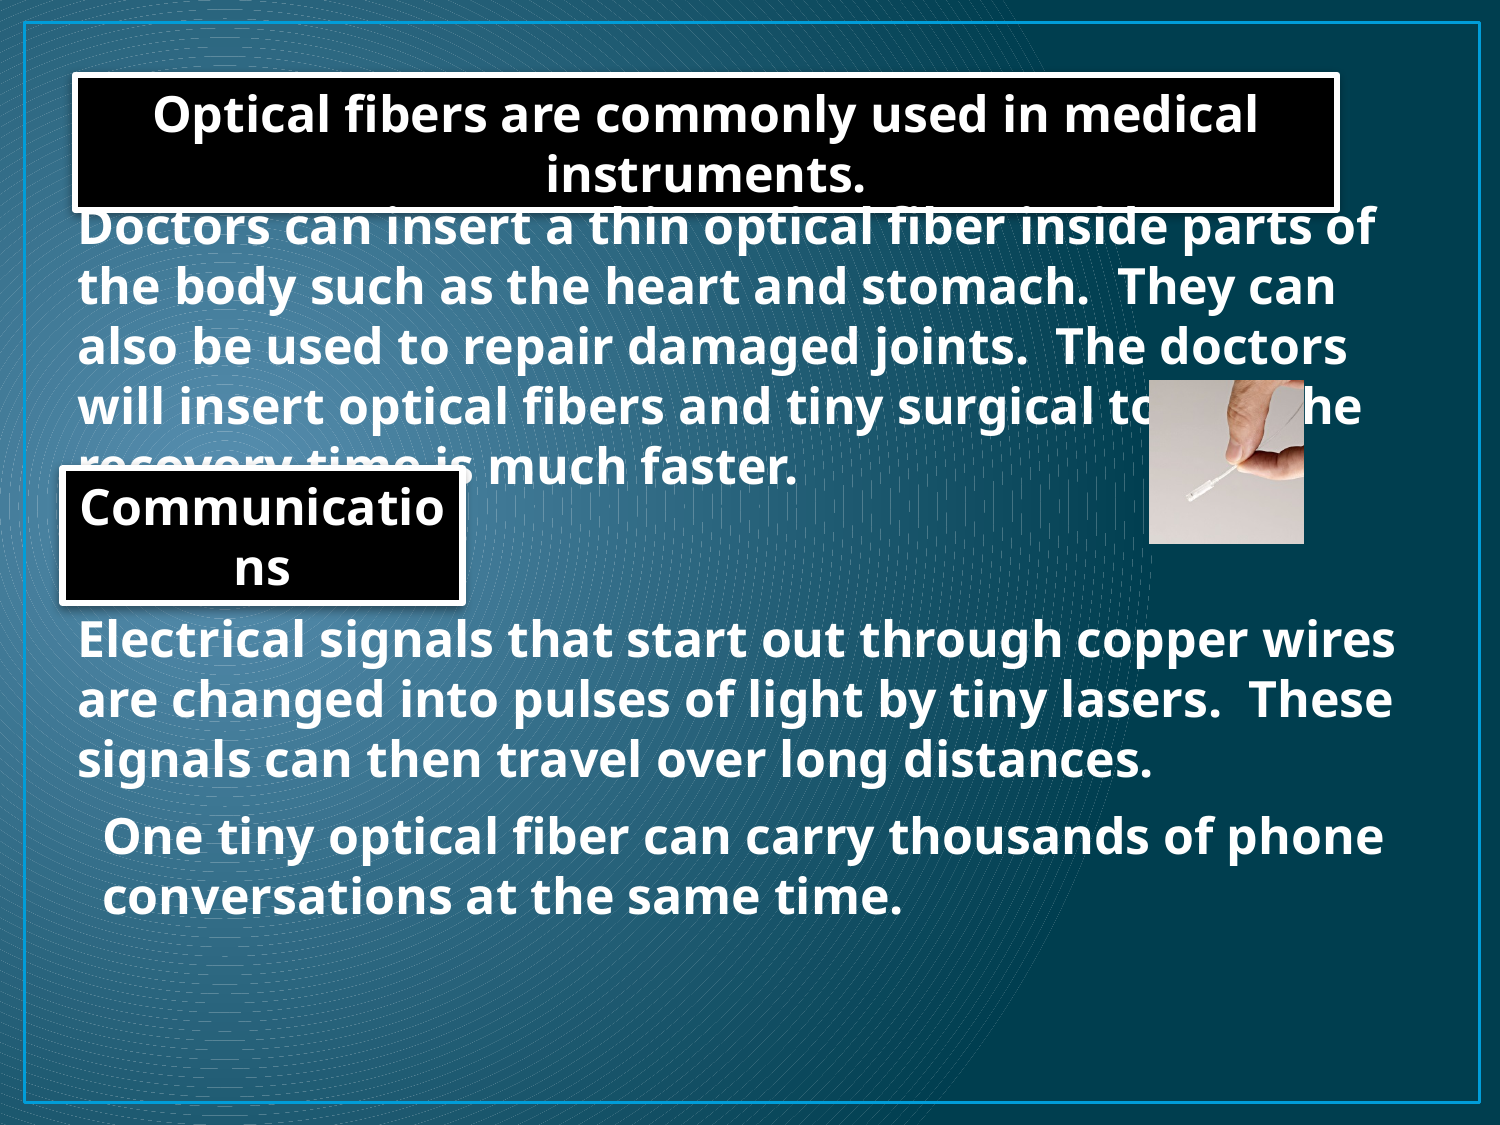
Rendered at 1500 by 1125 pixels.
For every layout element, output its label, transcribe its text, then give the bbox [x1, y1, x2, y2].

text_box One tiny optical fiber can carry thousands of phone conversations at the same time. [87, 796, 1475, 932]
text_box Communications [59, 465, 466, 606]
picture [1149, 381, 1305, 543]
text_box Doctors can insert a thin optical fiber inside parts of the body such as the heart and stomach. They can also be used to repair damaged joints. The doctors will insert optical fibers and tiny surgical tools. The recovery time is much faster. [62, 187, 1463, 503]
text_box Electrical signals that start out through copper wires are changed into pulses of light by tiny lasers. These signals can then travel over long distances. [62, 599, 1463, 795]
text_box Optical fibers are commonly used in medical instruments. [72, 72, 1340, 187]
